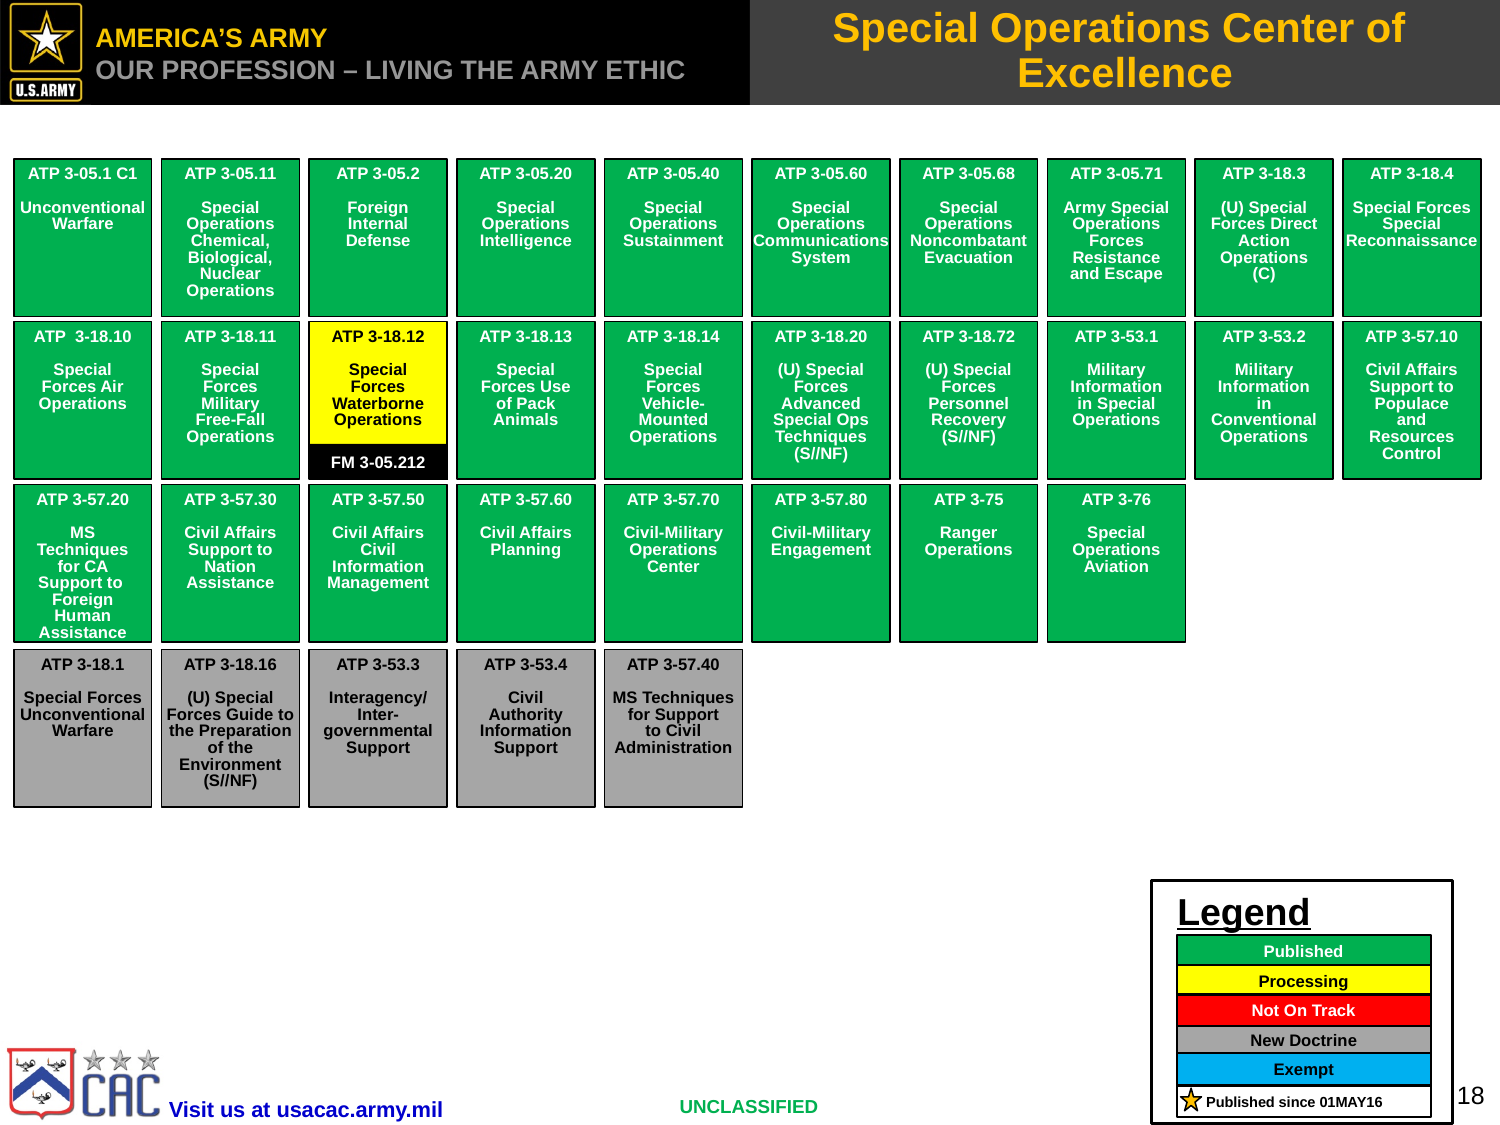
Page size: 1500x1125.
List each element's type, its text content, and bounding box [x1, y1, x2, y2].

text_box ATP 3-05.1 C1 Unconventional Warfare [13, 158, 152, 317]
text_box ATP 3-53.1 Military Information in Special Operations [1047, 321, 1186, 480]
text_box ATP 3-18.20 (U) Special Forces Advanced Special Ops Techniques (S//NF) [752, 321, 891, 480]
text_box ATP 3-57.60 Civil Affairs Planning [456, 484, 595, 642]
text_box ATP 3-18.72 (U) Special Forces Personnel Recovery (S//NF) [899, 321, 1038, 480]
text_box ATP 3-05.60 Special Operations Communications System [752, 158, 891, 317]
title Special Operations Center of Excellence [750, 1, 1500, 101]
text_box ATP 3-53.3 Interagency/ Inter-governmental Support [309, 649, 448, 807]
text_box ATP 3-05.68 Special Operations Noncombatant Evacuation [899, 158, 1038, 317]
text_box ATP 3-57.30 Civil Affairs Support to Nation Assistance [161, 484, 300, 642]
text_box ATP 3-05.71 Army Special Operations Forces Resistance and Escape [1047, 158, 1186, 317]
text_box ATP 3-57.40 MS Techniques for Support to Civil Administration [604, 649, 743, 807]
text_box ATP 3-57.10 Civil Affairs Support to Populace and Resources Control [1342, 321, 1481, 480]
text_box ATP 3-18.11 Special Forces Military Free-Fall Operations [161, 321, 300, 480]
text_box ATP 3-05.11 Special Operations Chemical, Biological, Nuclear Operations [161, 158, 300, 317]
text_box ATP 3-18.1 Special Forces Unconventional Warfare [13, 649, 152, 807]
text_box ATP 3-18.3 (U) Special Forces Direct Action Operations (C) [1195, 158, 1334, 317]
text_box ATP 3-18.13 Special Forces Use of Pack Animals [456, 321, 595, 480]
text_box ATP 3-05.40 Special Operations Sustainment [604, 158, 743, 317]
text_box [309, 321, 448, 480]
text_box ATP 3-75 Ranger Operations [899, 484, 1038, 642]
picture [0, 1041, 166, 1122]
text_box ATP 3-18.14 Special Forces Vehicle-Mounted Operations [604, 321, 743, 480]
text_box ATP 3-18.4 Special Forces Special Reconnaissance [1342, 158, 1481, 317]
text_box ATP 3-05.2 Foreign Internal Defense [309, 158, 448, 317]
text_box ATP 3-76 Special Operations Aviation [1047, 484, 1186, 642]
picture [0, 0, 91, 105]
text_box ATP 3-53.2 Military Information in Conventional Operations [1195, 321, 1334, 480]
text_box ATP 3-18.10 Special Forces Air Operations [13, 321, 152, 480]
text_box ATP 3-57.20 MS Techniques for CA Support to Foreign Human Assistance [13, 484, 152, 642]
text_box ATP 3-53.4 Civil Authority Information Support [456, 649, 595, 807]
text_box ATP 3-18.16 (U) Special Forces Guide to the Preparation of the Environment (S//NF) [161, 649, 300, 807]
text_box ATP 3-57.70 Civil-Military Operations Center [604, 484, 743, 642]
text_box ATP 3-57.50 Civil Affairs Civil Information Management [309, 484, 448, 643]
text_box ATP 3-05.20 Special Operations Intelligence [456, 158, 595, 317]
text_box ATP 3-57.80 Civil-Military Engagement [752, 484, 891, 642]
